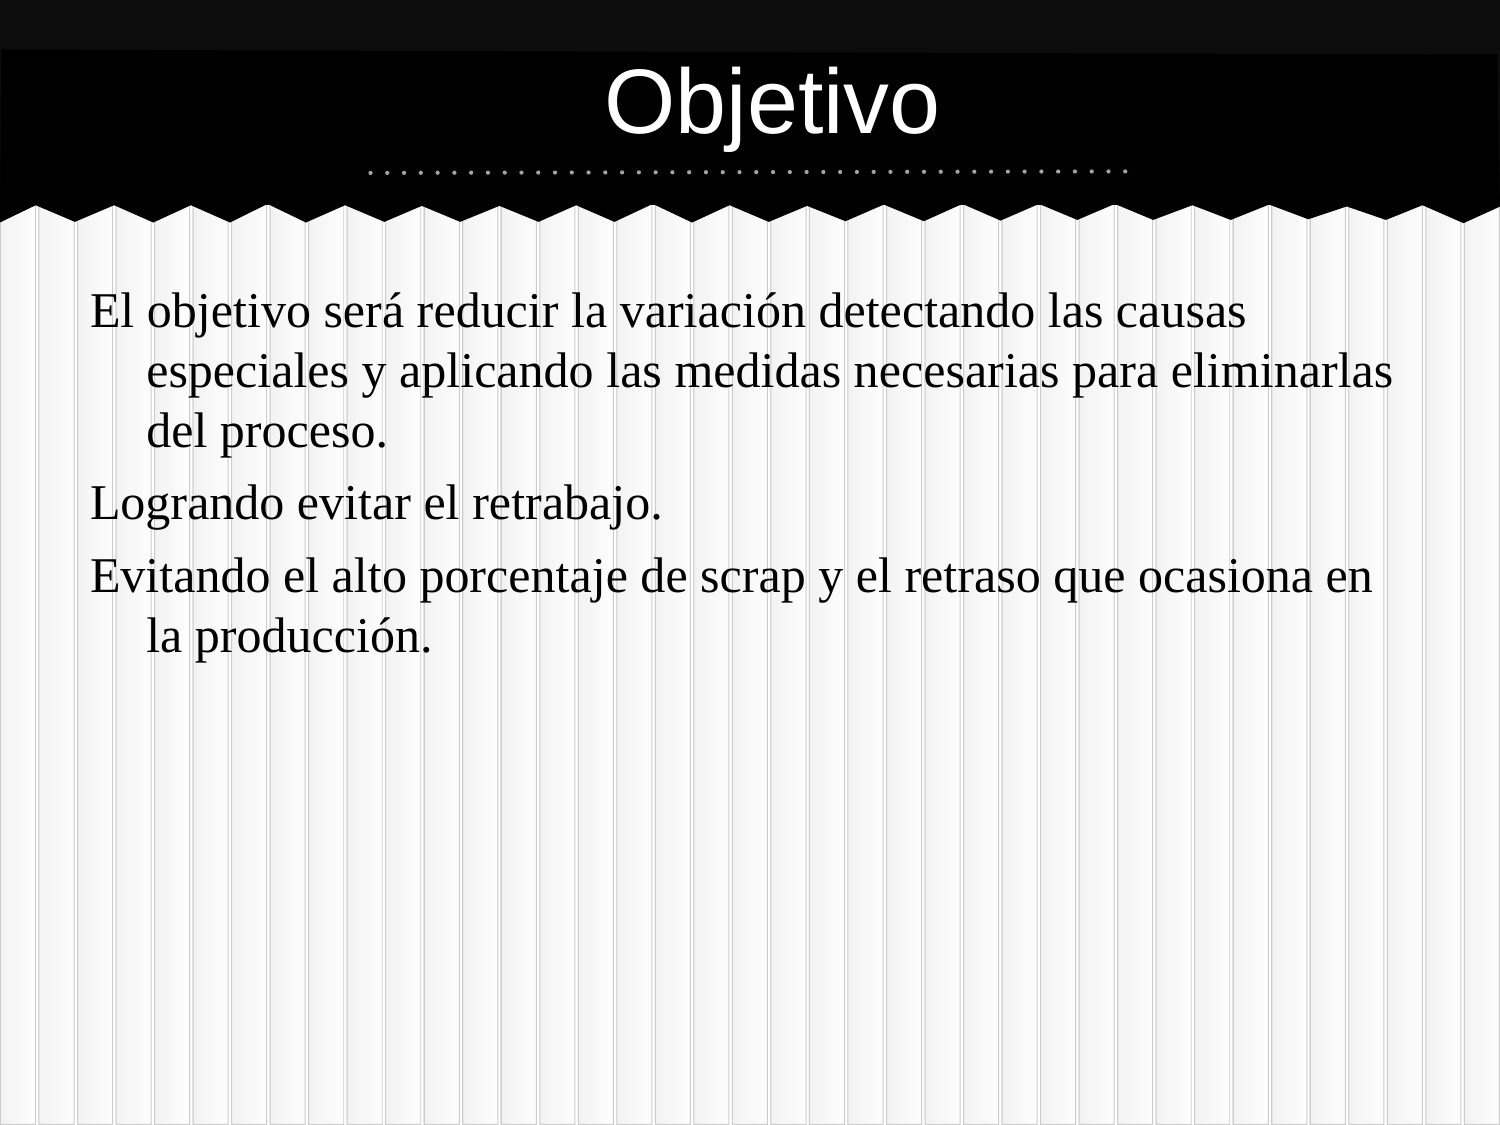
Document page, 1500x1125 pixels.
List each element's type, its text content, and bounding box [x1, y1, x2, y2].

list El objetivo será reducir la variación detectando las causas especiales y aplicando las medidas necesarias para eliminarlas del proceso. Logrando evitar el retrabajo. Evitando el alto porcentaje de scrap y el retraso que ocasiona en la producción. [75, 262, 1425, 1057]
title Objetivo [75, 2, 1425, 191]
